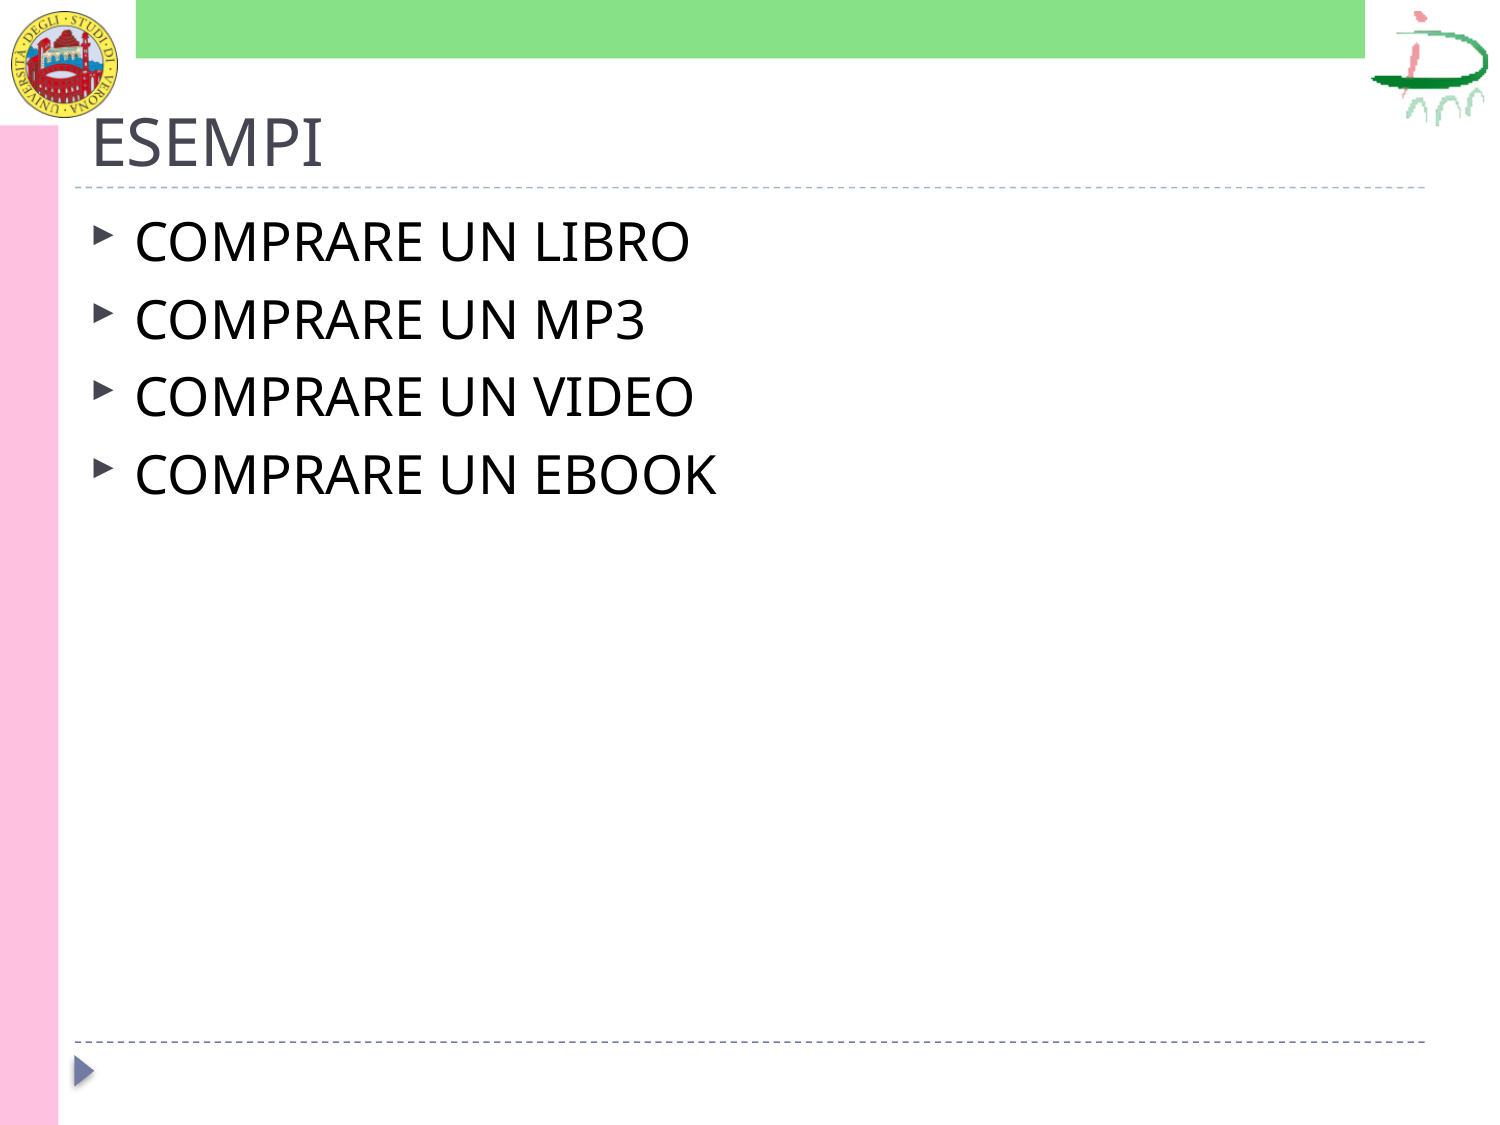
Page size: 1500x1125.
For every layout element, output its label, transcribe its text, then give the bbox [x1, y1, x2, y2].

picture [11, 11, 118, 118]
list COMPRARE UN LIBRO COMPRARE UN MP3 COMPRARE UN VIDEO COMPRARE UN EBOOK [74, 199, 1426, 1011]
picture [1371, 11, 1489, 129]
title ESEMPI [74, 81, 1426, 188]
